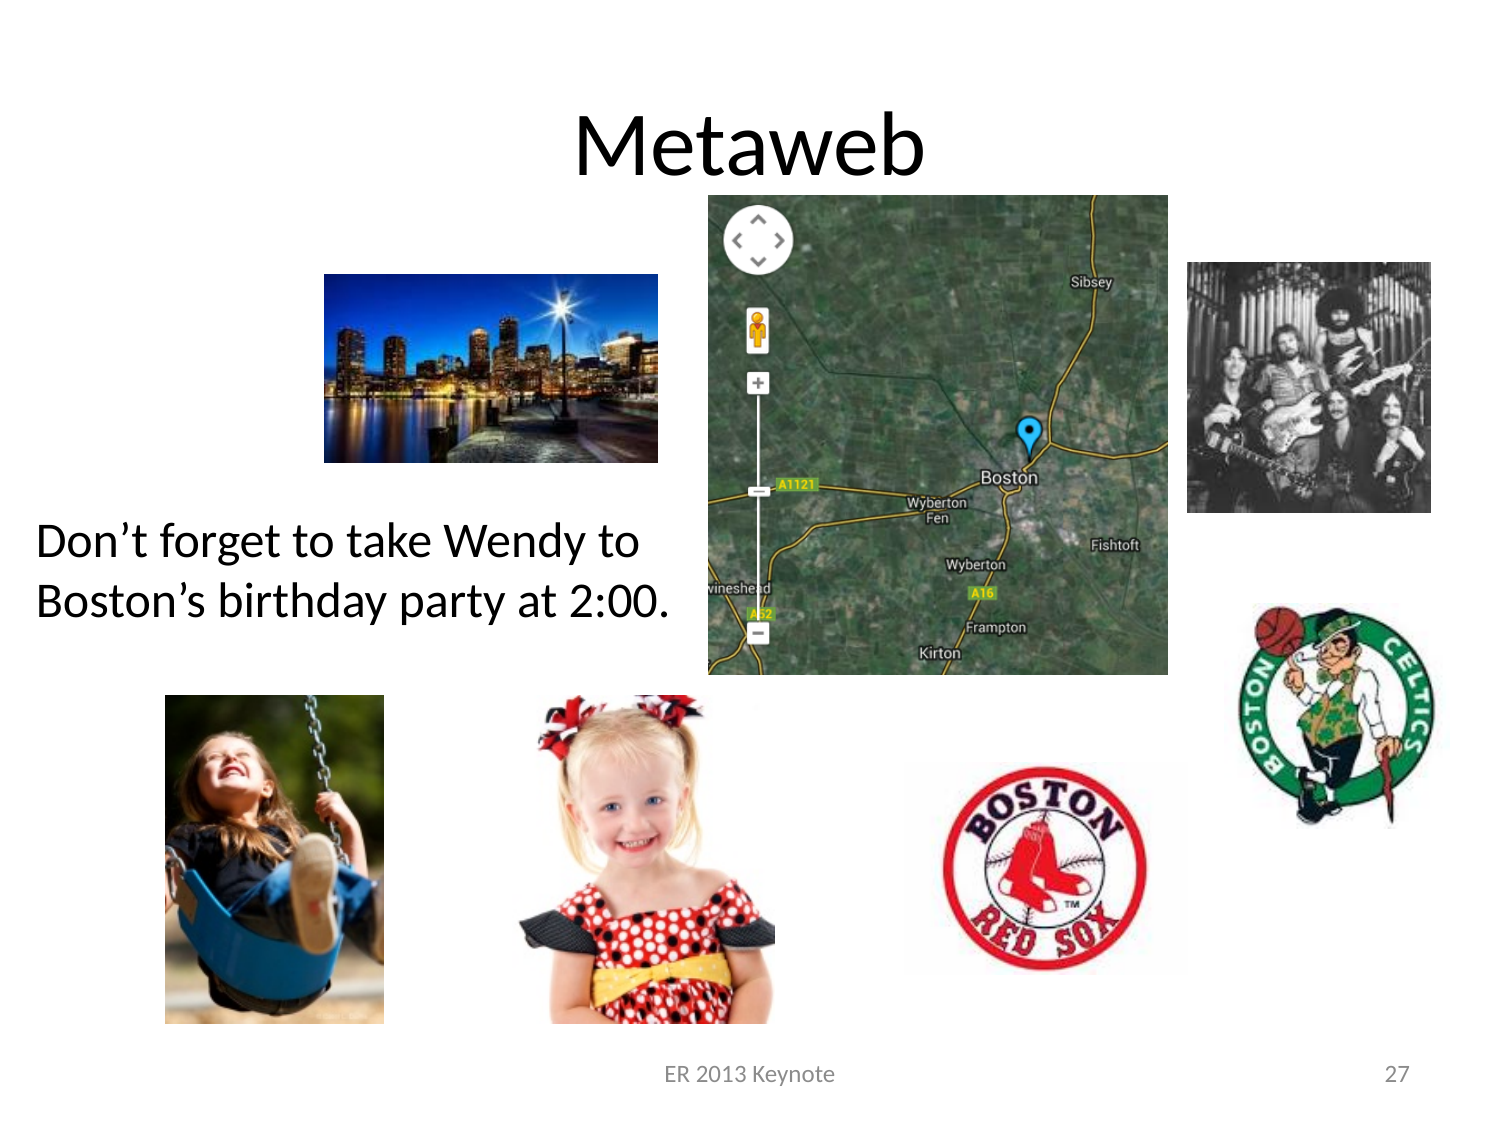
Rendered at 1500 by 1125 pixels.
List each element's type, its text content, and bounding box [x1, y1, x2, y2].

text_box Don’t forget to take Wendy to Boston’s birthday party at 2:00. [21, 499, 699, 635]
picture [1223, 602, 1451, 830]
title Metaweb [75, 45, 1425, 233]
picture [164, 694, 385, 1024]
slide_number 27 [1074, 1042, 1425, 1103]
picture [324, 274, 658, 463]
footer ER 2013 Keynote [512, 1042, 988, 1103]
picture [904, 762, 1188, 976]
picture [708, 195, 1169, 676]
picture [512, 694, 776, 1024]
picture [1187, 262, 1431, 514]
